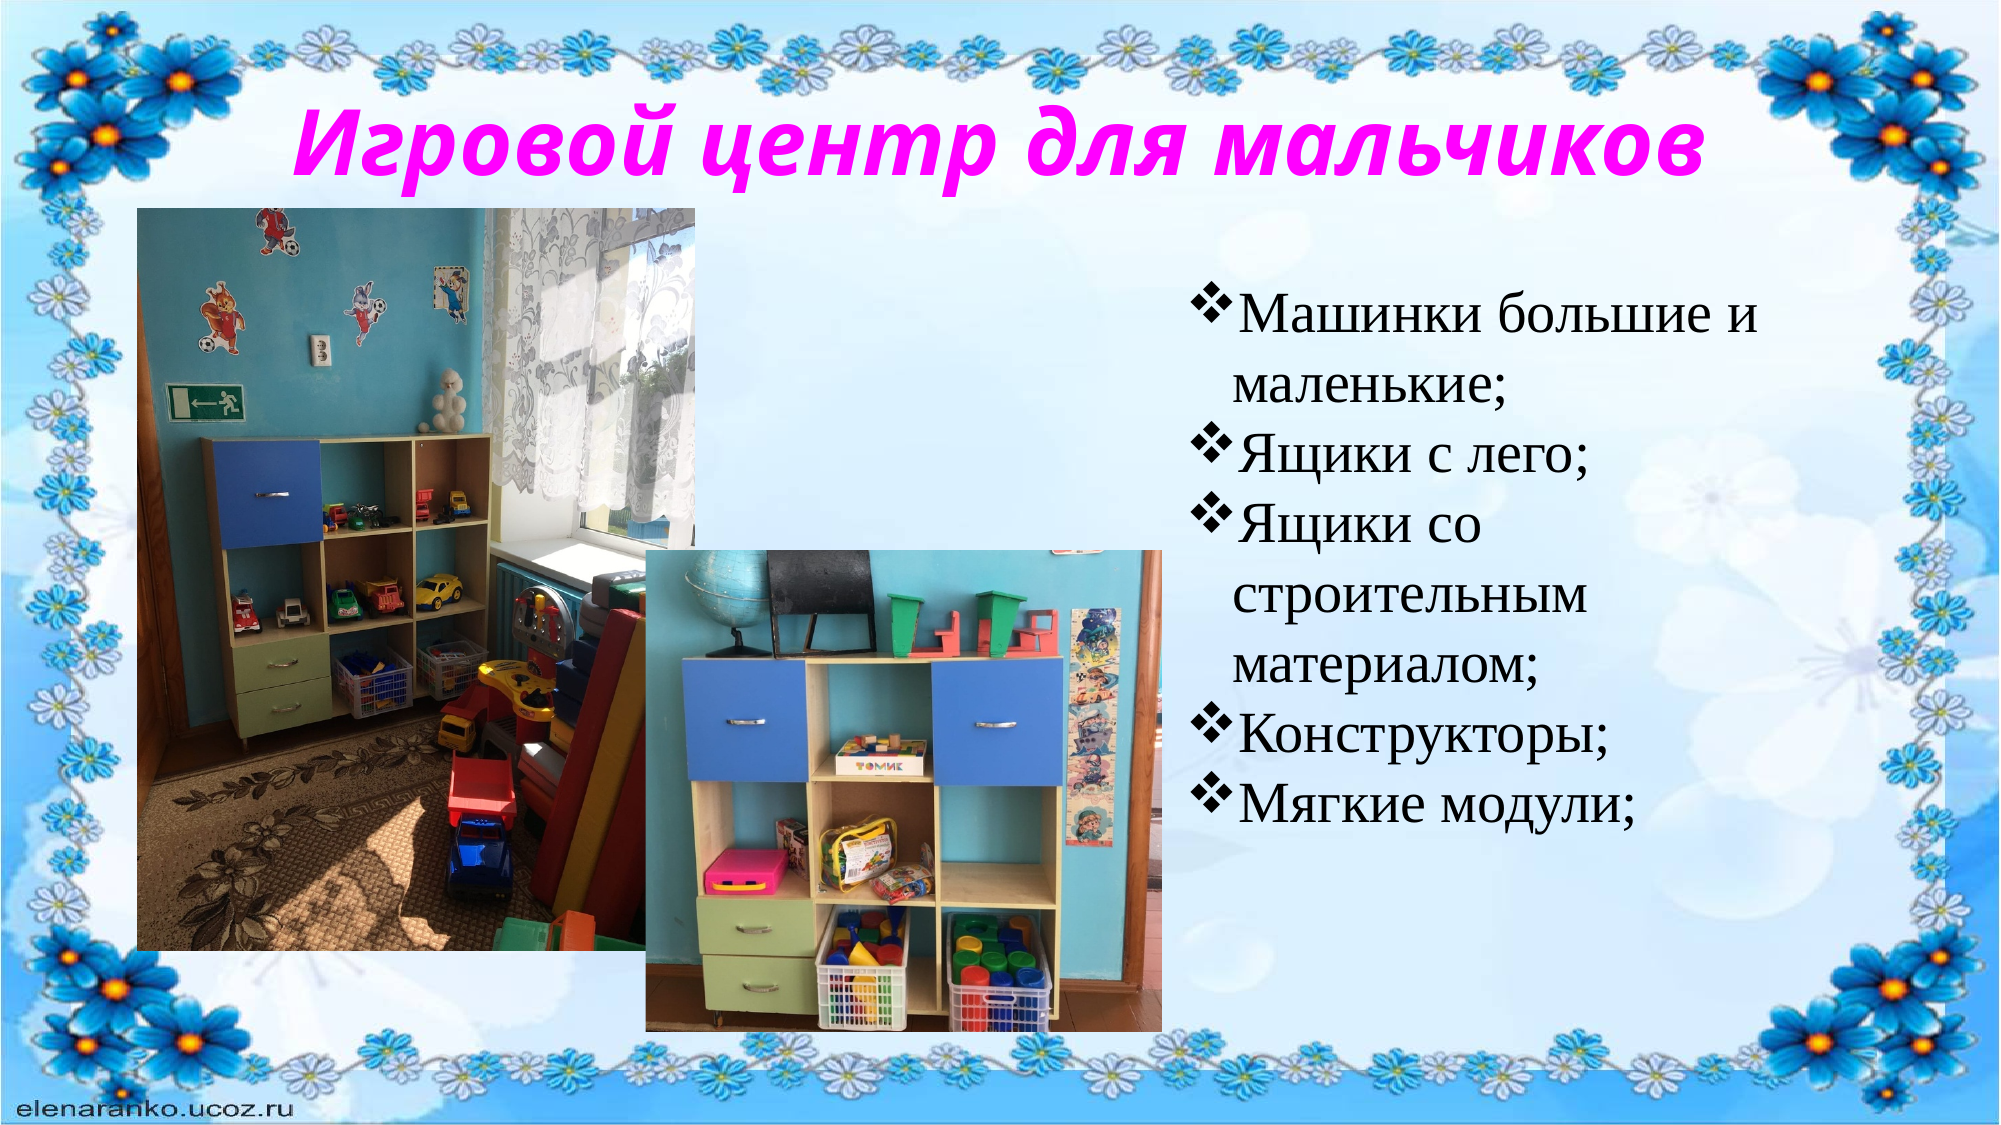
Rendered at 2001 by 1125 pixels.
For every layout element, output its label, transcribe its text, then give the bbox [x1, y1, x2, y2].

title Игровой центр для мальчиков [99, 45, 1900, 233]
picture [0, 0, 2001, 1125]
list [137, 207, 695, 951]
text_box Машинки большие и маленькие; Ящики с лего; Ящики со строительным материалом; Конструкторы; Мягкие модули; [1170, 267, 1857, 887]
